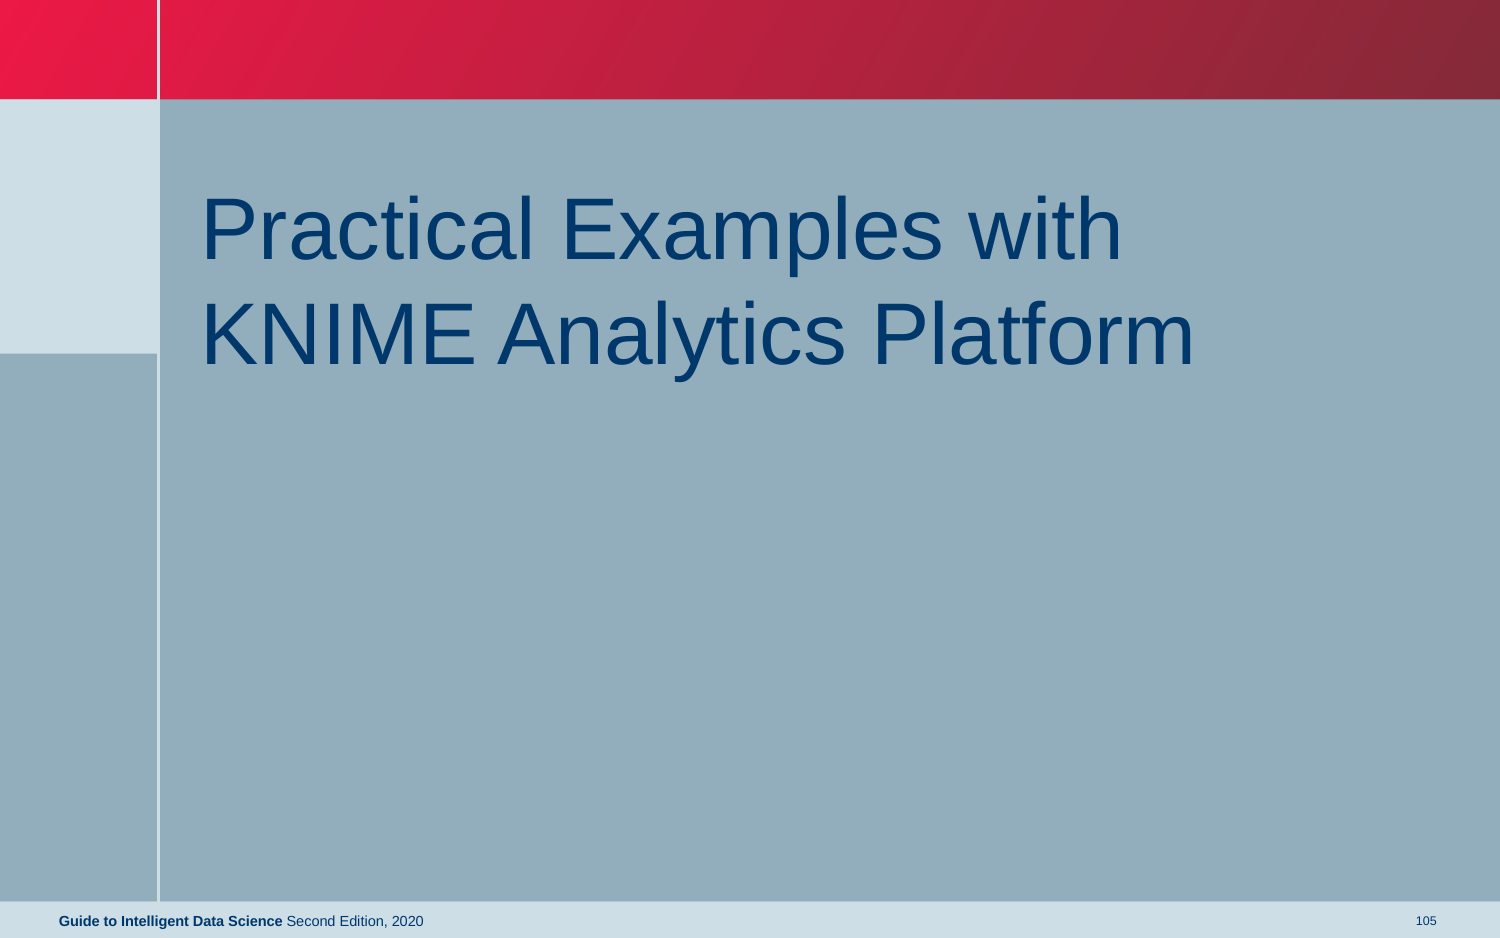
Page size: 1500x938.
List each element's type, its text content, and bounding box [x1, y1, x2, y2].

slide_number 105 [1411, 900, 1442, 938]
title Practical Examples with KNIME Analytics Platform [200, 172, 1314, 385]
footer Guide to Intelligent Data Science Second Edition, 2020 [58, 900, 717, 938]
